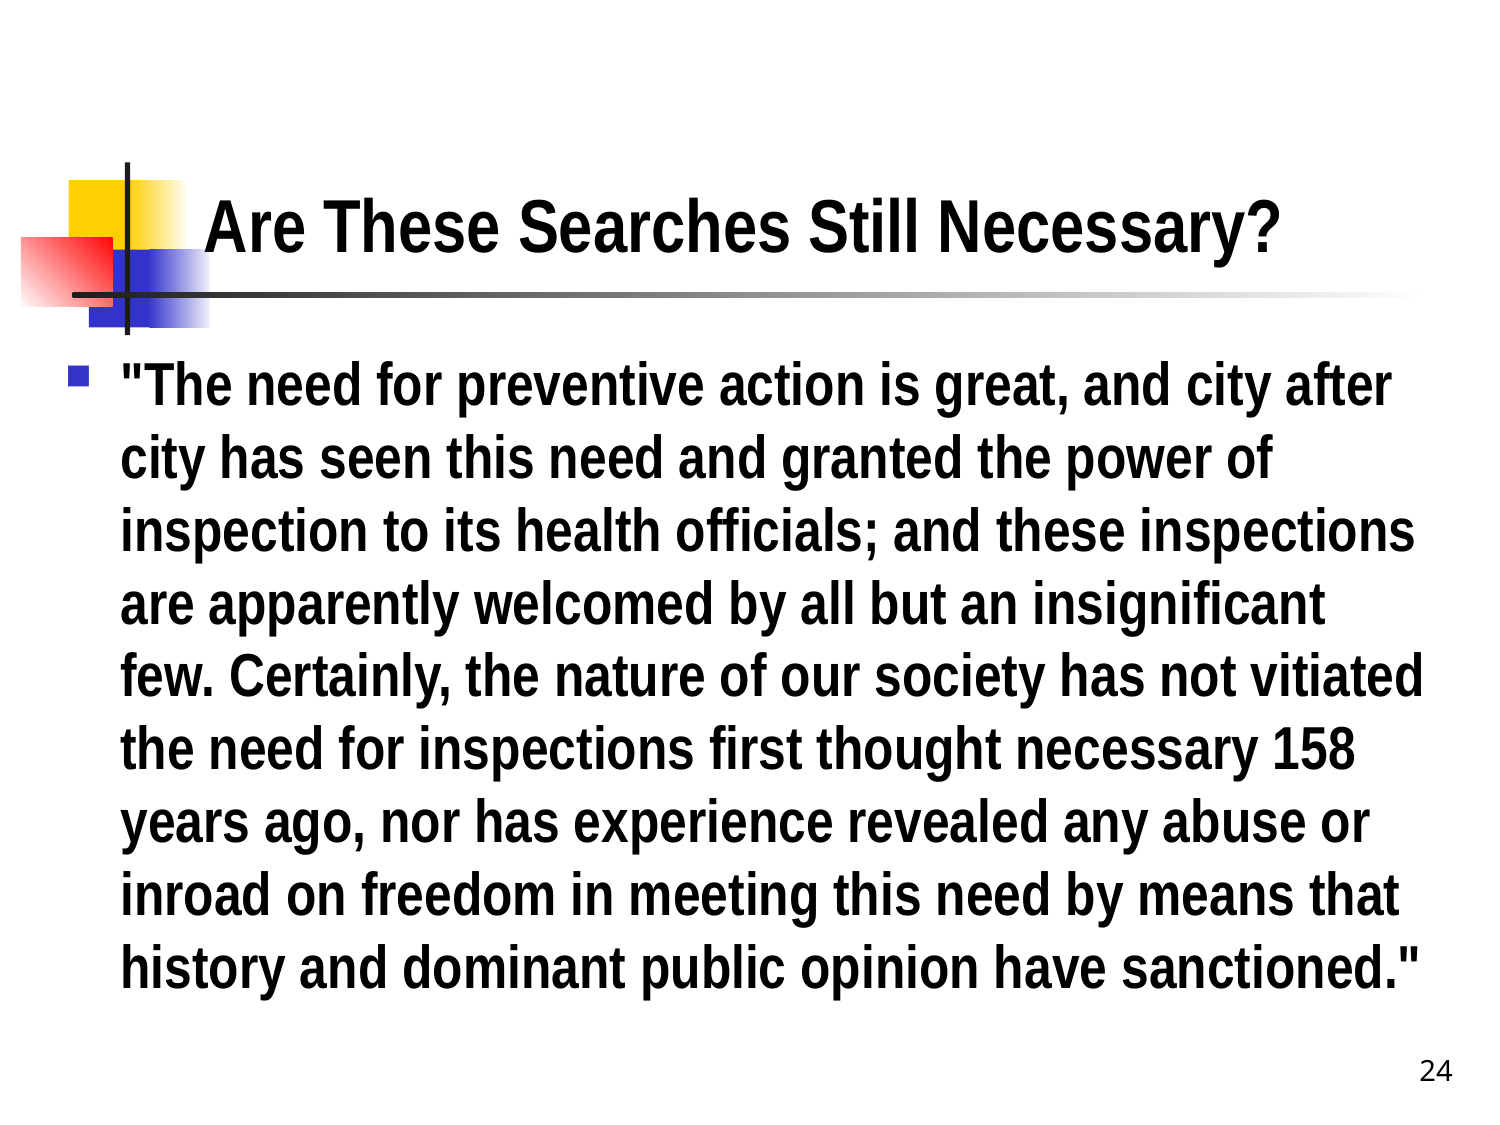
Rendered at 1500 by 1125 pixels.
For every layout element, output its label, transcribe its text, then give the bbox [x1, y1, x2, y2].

title Are These Searches Still Necessary? [188, 35, 1468, 275]
list "The need for preventive action is great, and city after city has seen this need and granted the power of inspection to its health officials; and these inspections are apparently welcomed by all but an insignificant few. Certainly, the nature of our society has not vitiated the need for inspections first thought necessary 158 years ago, nor has experience revealed any abuse or inroad on freedom in meeting this need by means that history and dominant public opinion have sanctioned." [50, 337, 1450, 1075]
slide_number 24 [1155, 1024, 1468, 1100]
